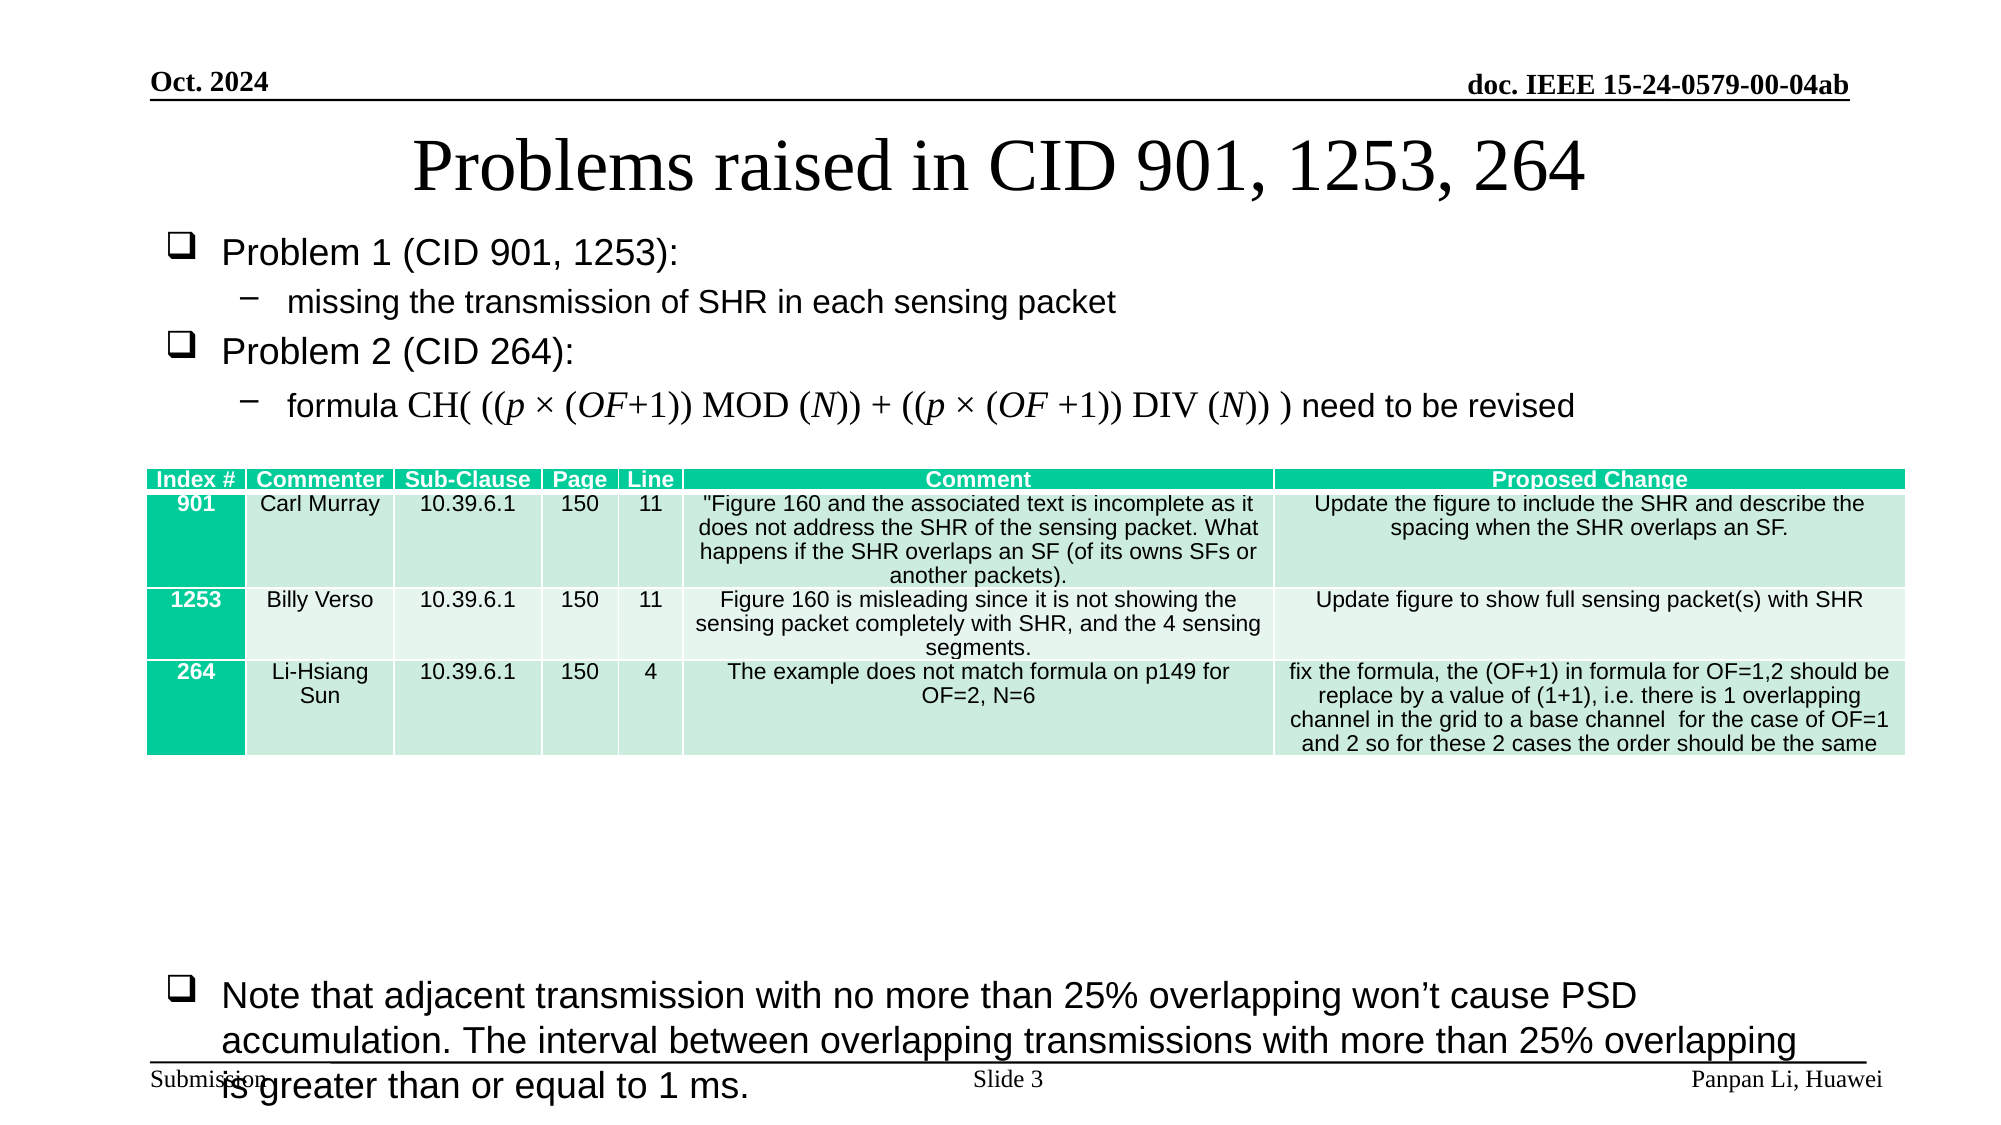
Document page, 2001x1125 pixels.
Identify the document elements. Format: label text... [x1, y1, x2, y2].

title Problems raised in CID 901, 1253, 264 [150, 112, 1850, 209]
table_header Line [619, 469, 682, 489]
table_cell 264 [147, 661, 245, 755]
table_cell fix the formula, the (OF+1) in formula for OF=1,2 should be replace by a value of (1+1), i.e. there is 1 overlapping channel in the grid to a base channel for the case of OF=1 and 2 so for these 2 cases the order should be the same [1275, 661, 1905, 755]
table_header Index # [147, 469, 245, 489]
table_cell 150 [543, 589, 618, 659]
list Problem 1 (CID 901, 1253): missing the transmission of SHR in each sensing packet Problem 2 (CID 264): formula CH( ((p × (OF+1)) MOD (N)) + ((p × (OF +1)) DIV (N)) ) need to be revised Note that adjacent transmission with no more than 25% overlapping won’t cause PSD accumulation. The interval between overlapping transmissions with more than 25% overlapping is greater than or equal to 1 ms. [150, 220, 1850, 467]
table_cell 10.39.6.1 [395, 495, 541, 587]
table_cell 11 [619, 495, 682, 587]
table_header Commenter [247, 469, 393, 489]
table_header Proposed Change [1275, 469, 1905, 489]
table_cell The example does not match formula on p149 for OF=2, N=6 [684, 661, 1273, 755]
table_cell Li-Hsiang Sun [247, 661, 393, 755]
table_cell Update figure to show full sensing packet(s) with SHR [1275, 589, 1905, 659]
list Problem 1 (CID 901, 1253): missing the transmission of SHR in each sensing packet Problem 2 (CID 264): formula CH( ((p × (OF+1)) MOD (N)) + ((p × (OF +1)) DIV (N)) ) need to be revised Note that adjacent transmission with no more than 25% overlapping won’t cause PSD accumulation. The interval between overlapping transmissions with more than 25% overlapping is greater than or equal to 1 ms. [150, 757, 1850, 1063]
table_header Sub-Clause [395, 469, 541, 489]
table_cell 1253 [147, 589, 245, 659]
table_cell Billy Verso [247, 589, 393, 659]
table_cell 901 [147, 495, 245, 587]
table_cell Figure 160 is misleading since it is not showing the sensing packet completely with SHR, and the 4 sensing segments. [684, 589, 1273, 659]
table_cell 4 [619, 661, 682, 755]
table_header Page [543, 469, 618, 489]
table_cell 150 [543, 661, 618, 755]
table_cell Carl Murray [247, 495, 393, 587]
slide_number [150, 62, 500, 98]
table_header Comment [684, 469, 1273, 489]
table_cell 10.39.6.1 [395, 661, 541, 755]
table_cell 150 [543, 495, 618, 587]
slide_number Slide 3 [972, 1062, 1044, 1093]
footer Panpan Li, Huawei [1200, 1062, 1884, 1093]
table_cell 11 [619, 589, 682, 659]
table_cell 10.39.6.1 [395, 589, 541, 659]
table_cell "Figure 160 and the associated text is incomplete as it does not address the SHR of the sensing packet. What happens if the SHR overlaps an SF (of its owns SFs or another packets). [684, 495, 1273, 587]
table_cell Update the figure to include the SHR and describe the spacing when the SHR overlaps an SF. [1275, 495, 1905, 587]
